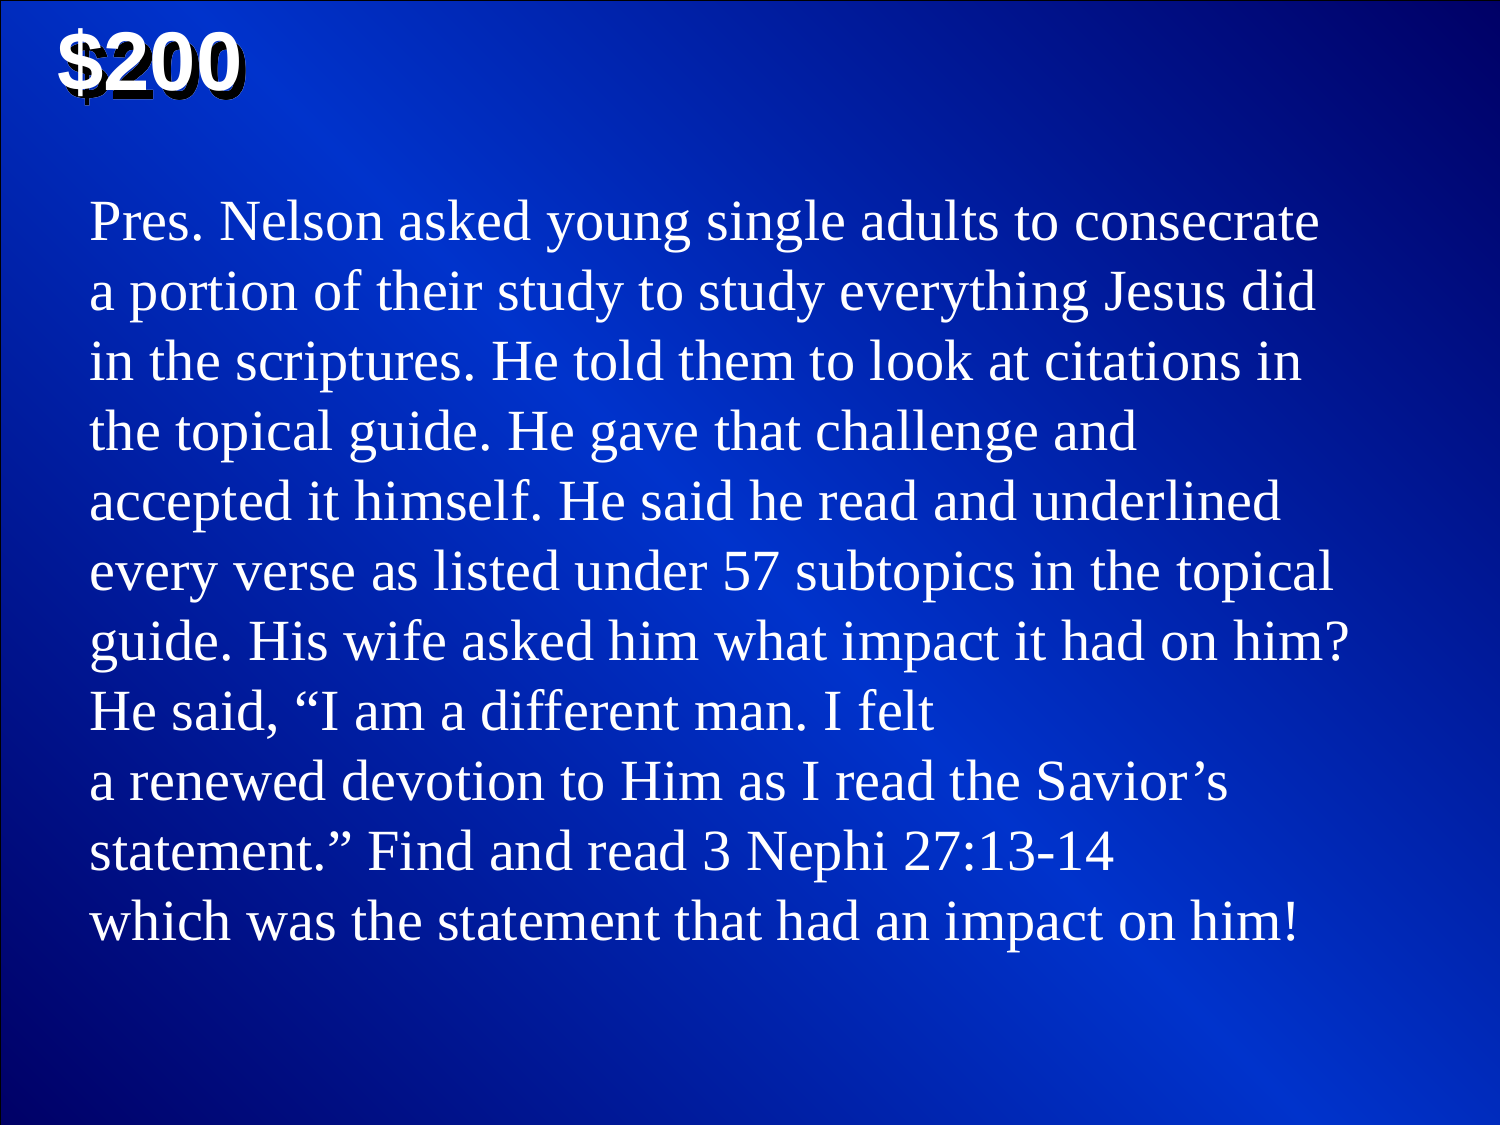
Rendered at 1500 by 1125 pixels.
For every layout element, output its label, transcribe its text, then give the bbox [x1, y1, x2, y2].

text_box Pres. Nelson asked young single adults to consecrate a portion of their study to study everything Jesus did in the scriptures. He told them to look at citations in the topical guide. He gave that challenge and accepted it himself. He said he read and underlined every verse as listed under 57 subtopics in the topical guide. His wife asked him what impact it had on him? He said, “I am a different man. I felt a renewed devotion to Him as I read the Savior’s statement.” Find and read 3 Nephi 27:13-14 which was the statement that had an impact on him! [75, 174, 1375, 960]
text_box [62, 124, 1438, 231]
text_box [0, 0, 1500, 1125]
text_box $200 [0, 0, 300, 115]
